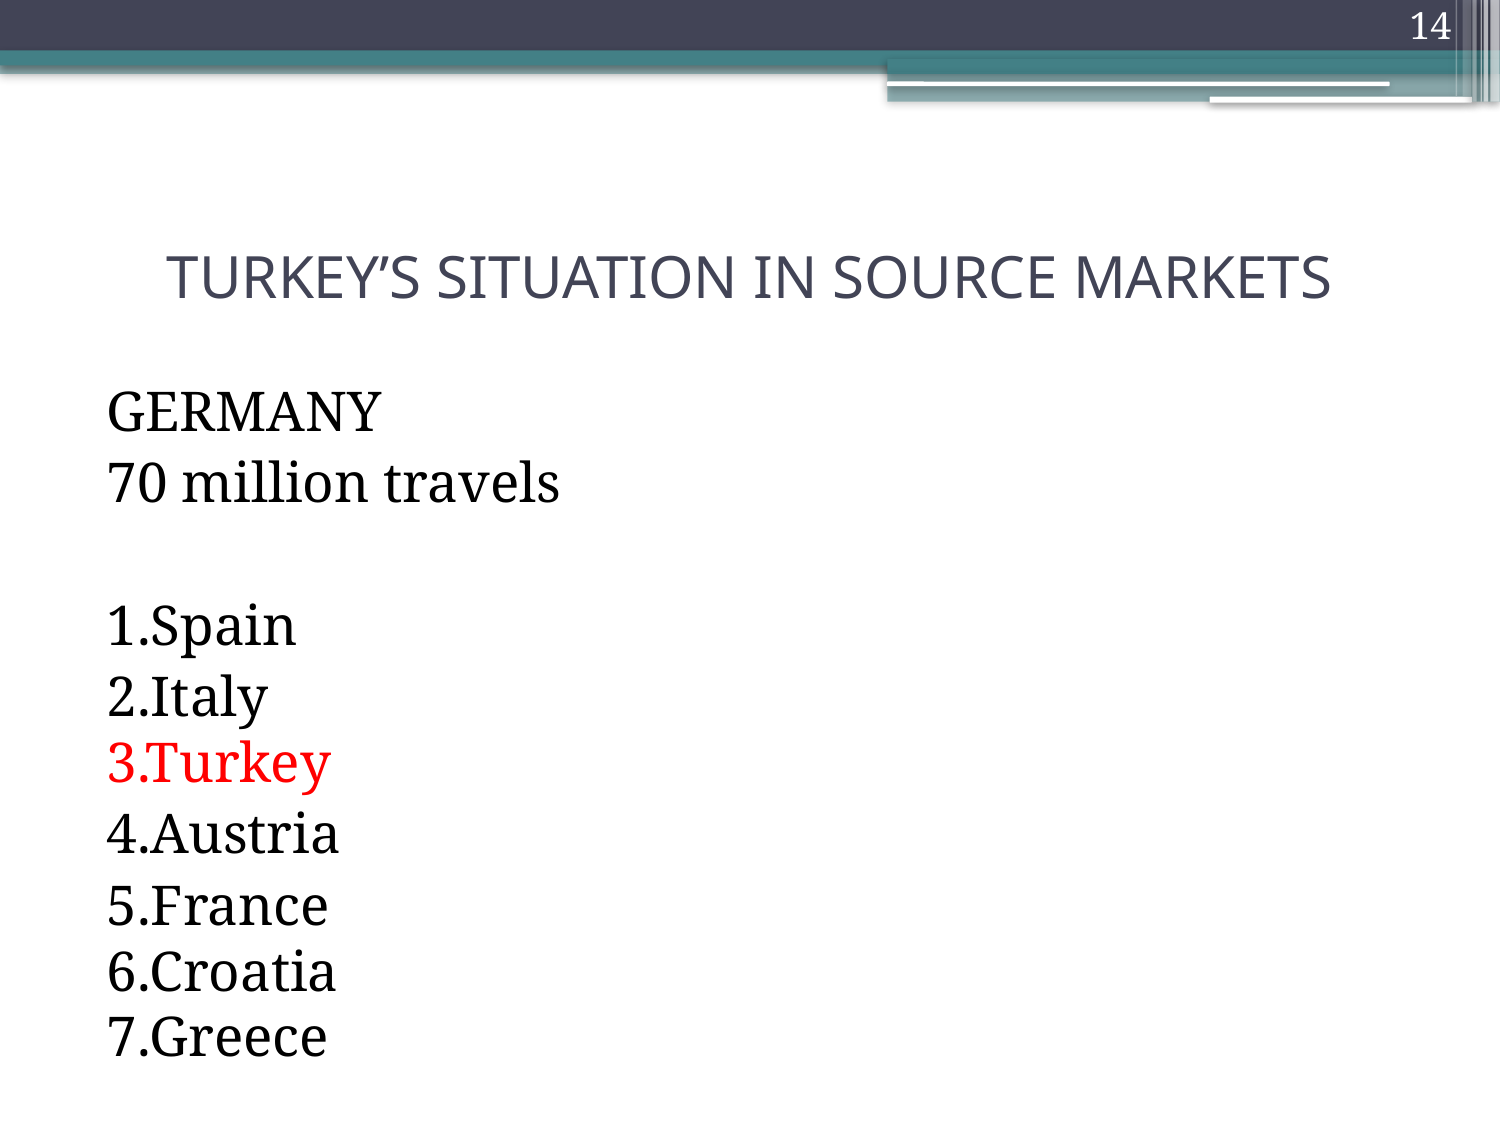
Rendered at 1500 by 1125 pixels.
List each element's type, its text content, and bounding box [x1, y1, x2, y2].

slide_number 14 [1341, 0, 1466, 61]
title TURKEY’S SITUATION IN SOURCE MARKETS [75, 187, 1425, 363]
list GERMANY 70 million travels 1.Spain 2.Italy 3.Turkey 4.Austria 5.France 6.Croatia 7.Greece [75, 368, 1425, 1079]
